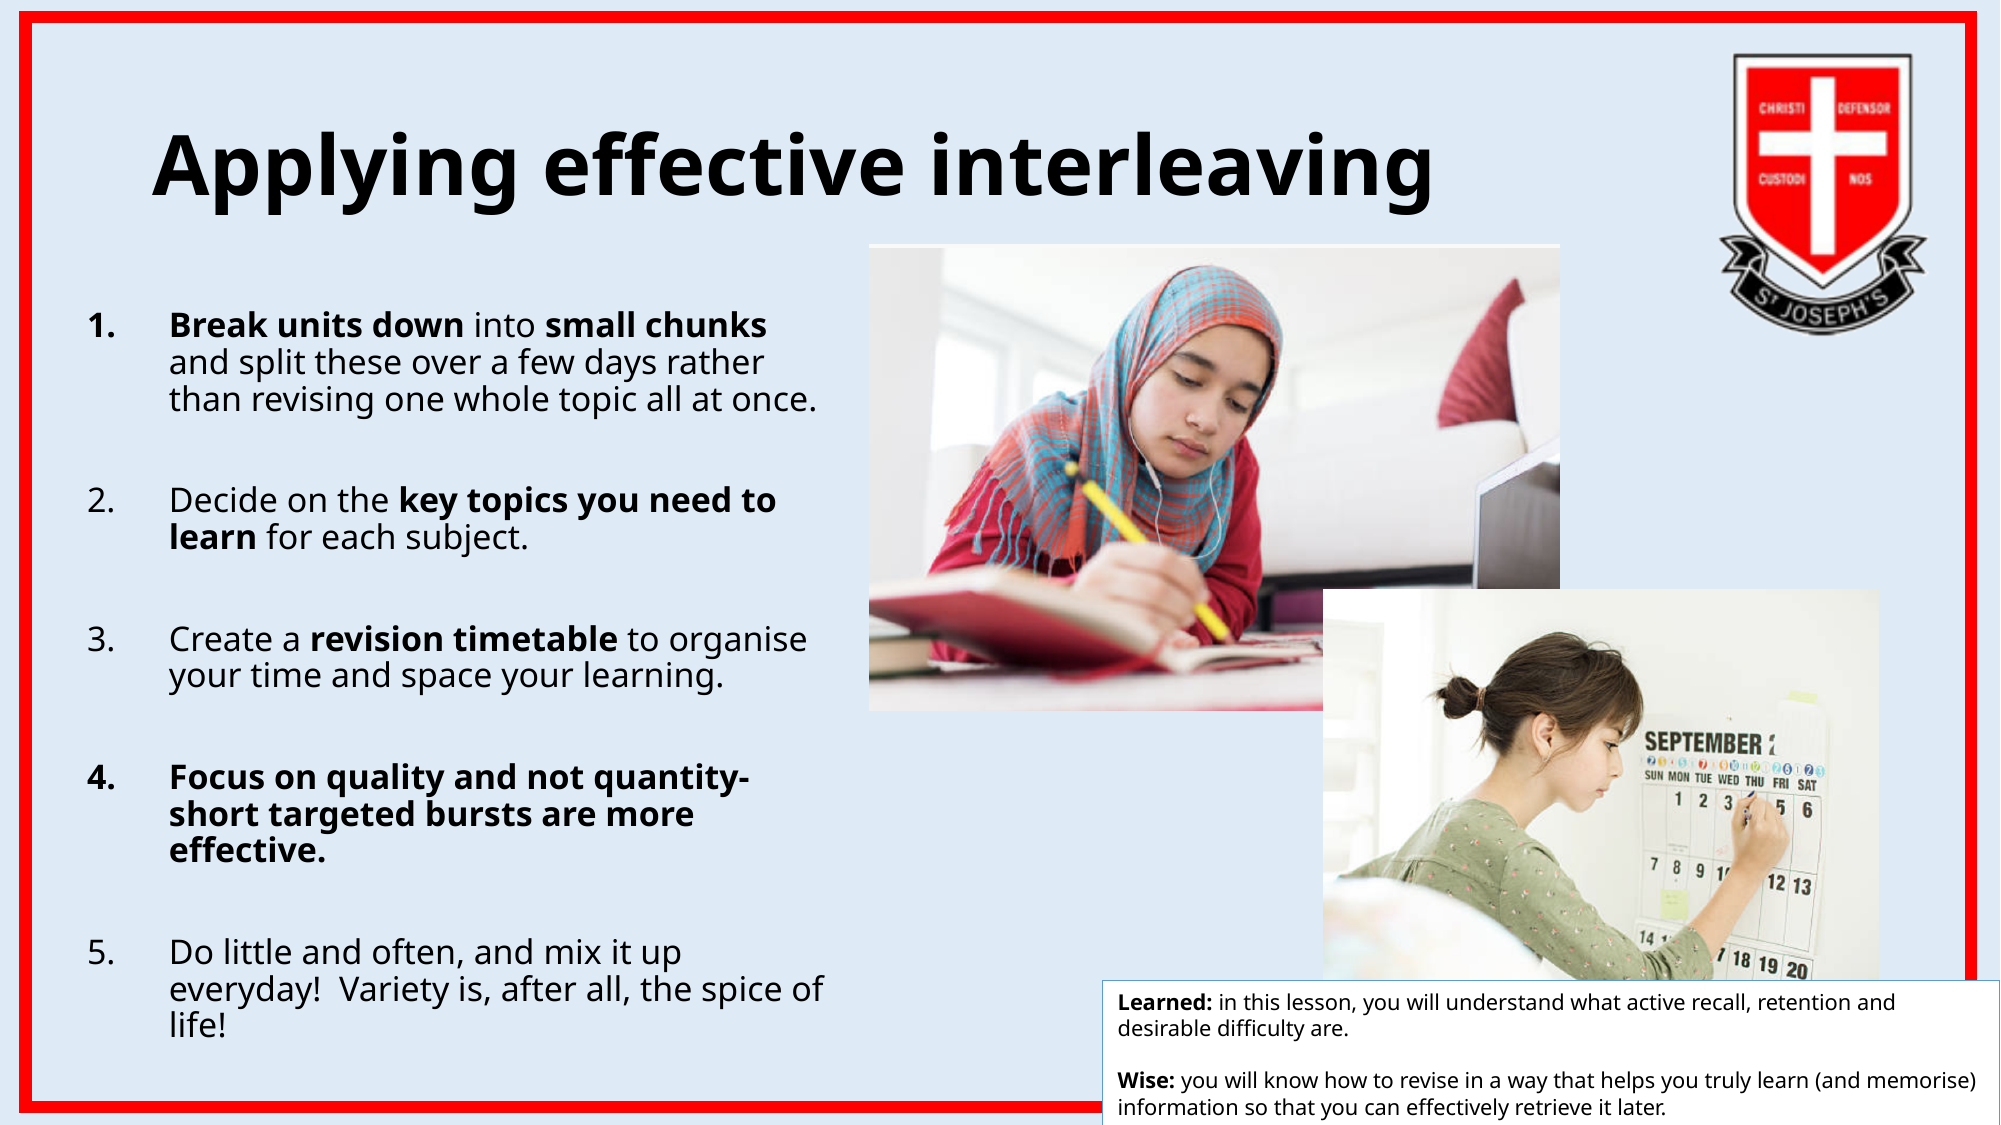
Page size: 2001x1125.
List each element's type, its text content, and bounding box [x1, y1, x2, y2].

picture [869, 244, 1879, 1004]
text_box [24, 16, 1972, 1108]
list Break units down into small chunks and split these over a few days rather than revising one whole topic all at once. Decide on the key topics you need to learn for each subject. Create a revision timetable to organise your time and space your learning. Focus on quality and not quantity- short targeted bursts are more effective. Do little and often, and mix it up everyday! Variety is, after all, the spice of life! [71, 301, 843, 1055]
title Applying effective interleaving [137, 59, 1653, 278]
picture [1672, 43, 1972, 343]
text_box Learned: in this lesson, you will understand what active recall, retention and desirable difficulty are. Wise: you will know how to revise in a way that helps you truly learn (and memorise) information so that you can effectively retrieve it later. [1102, 980, 2000, 1125]
